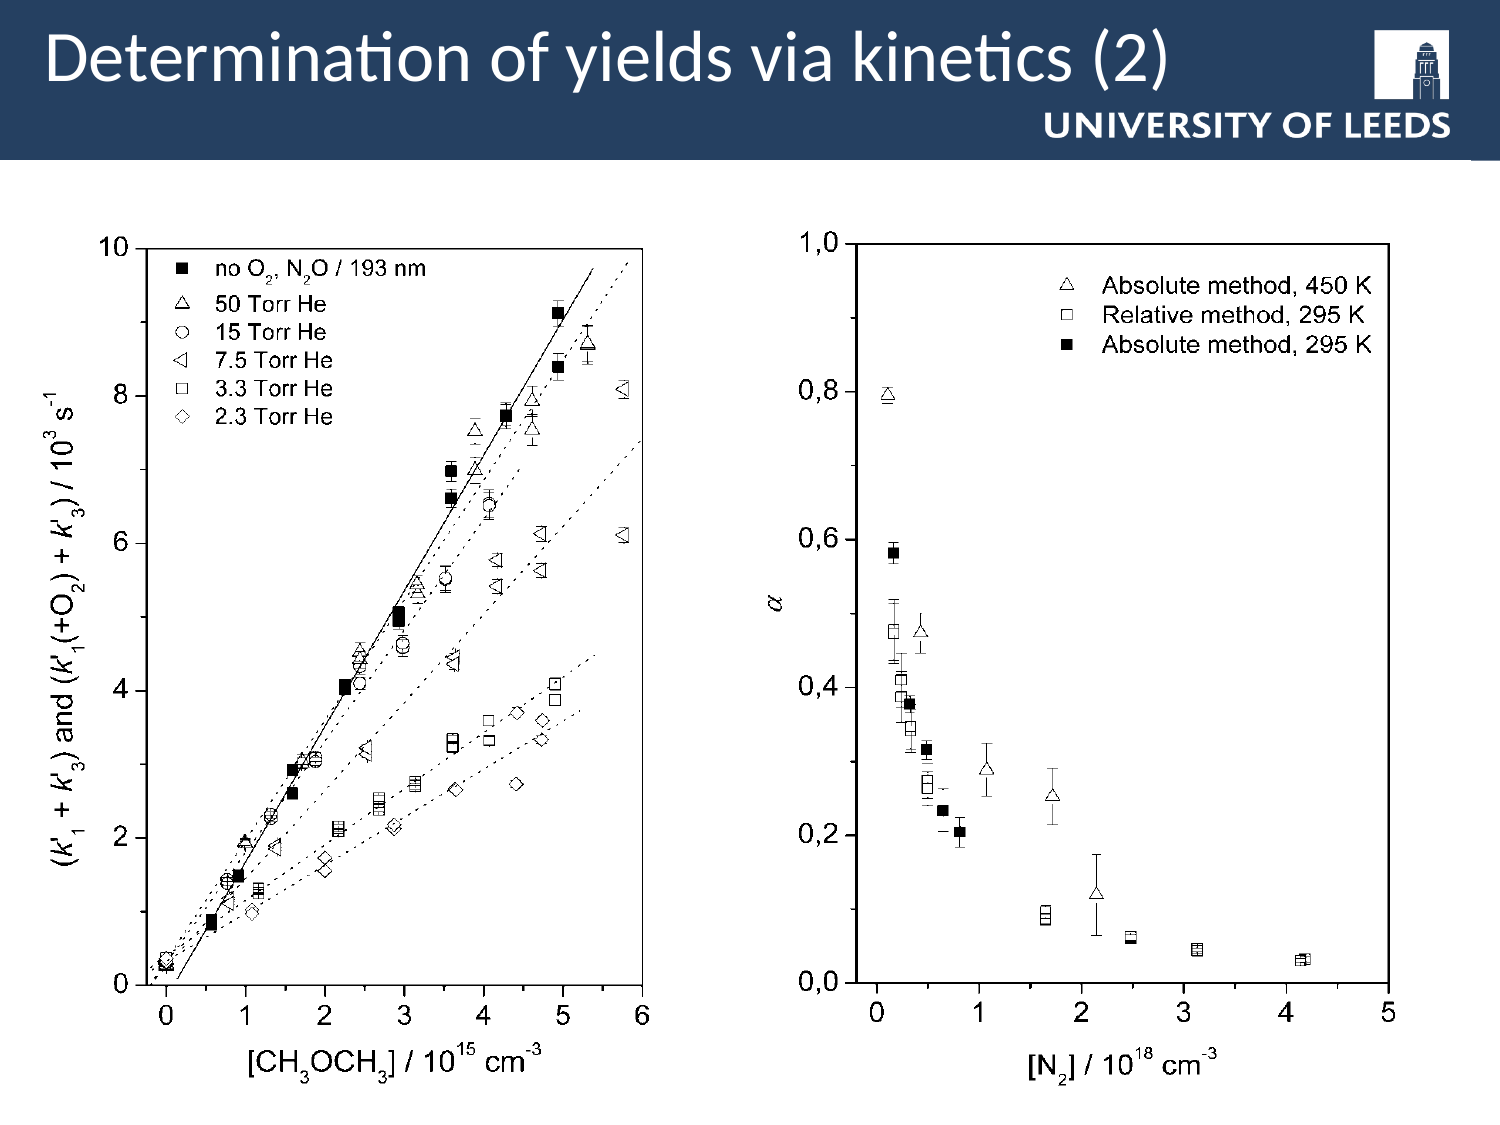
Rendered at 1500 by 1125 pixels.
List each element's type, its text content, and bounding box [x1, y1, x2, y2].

picture [0, 160, 1471, 1125]
picture [1045, 30, 1450, 138]
title Determination of yields via kinetics (2) [29, 1, 1380, 104]
